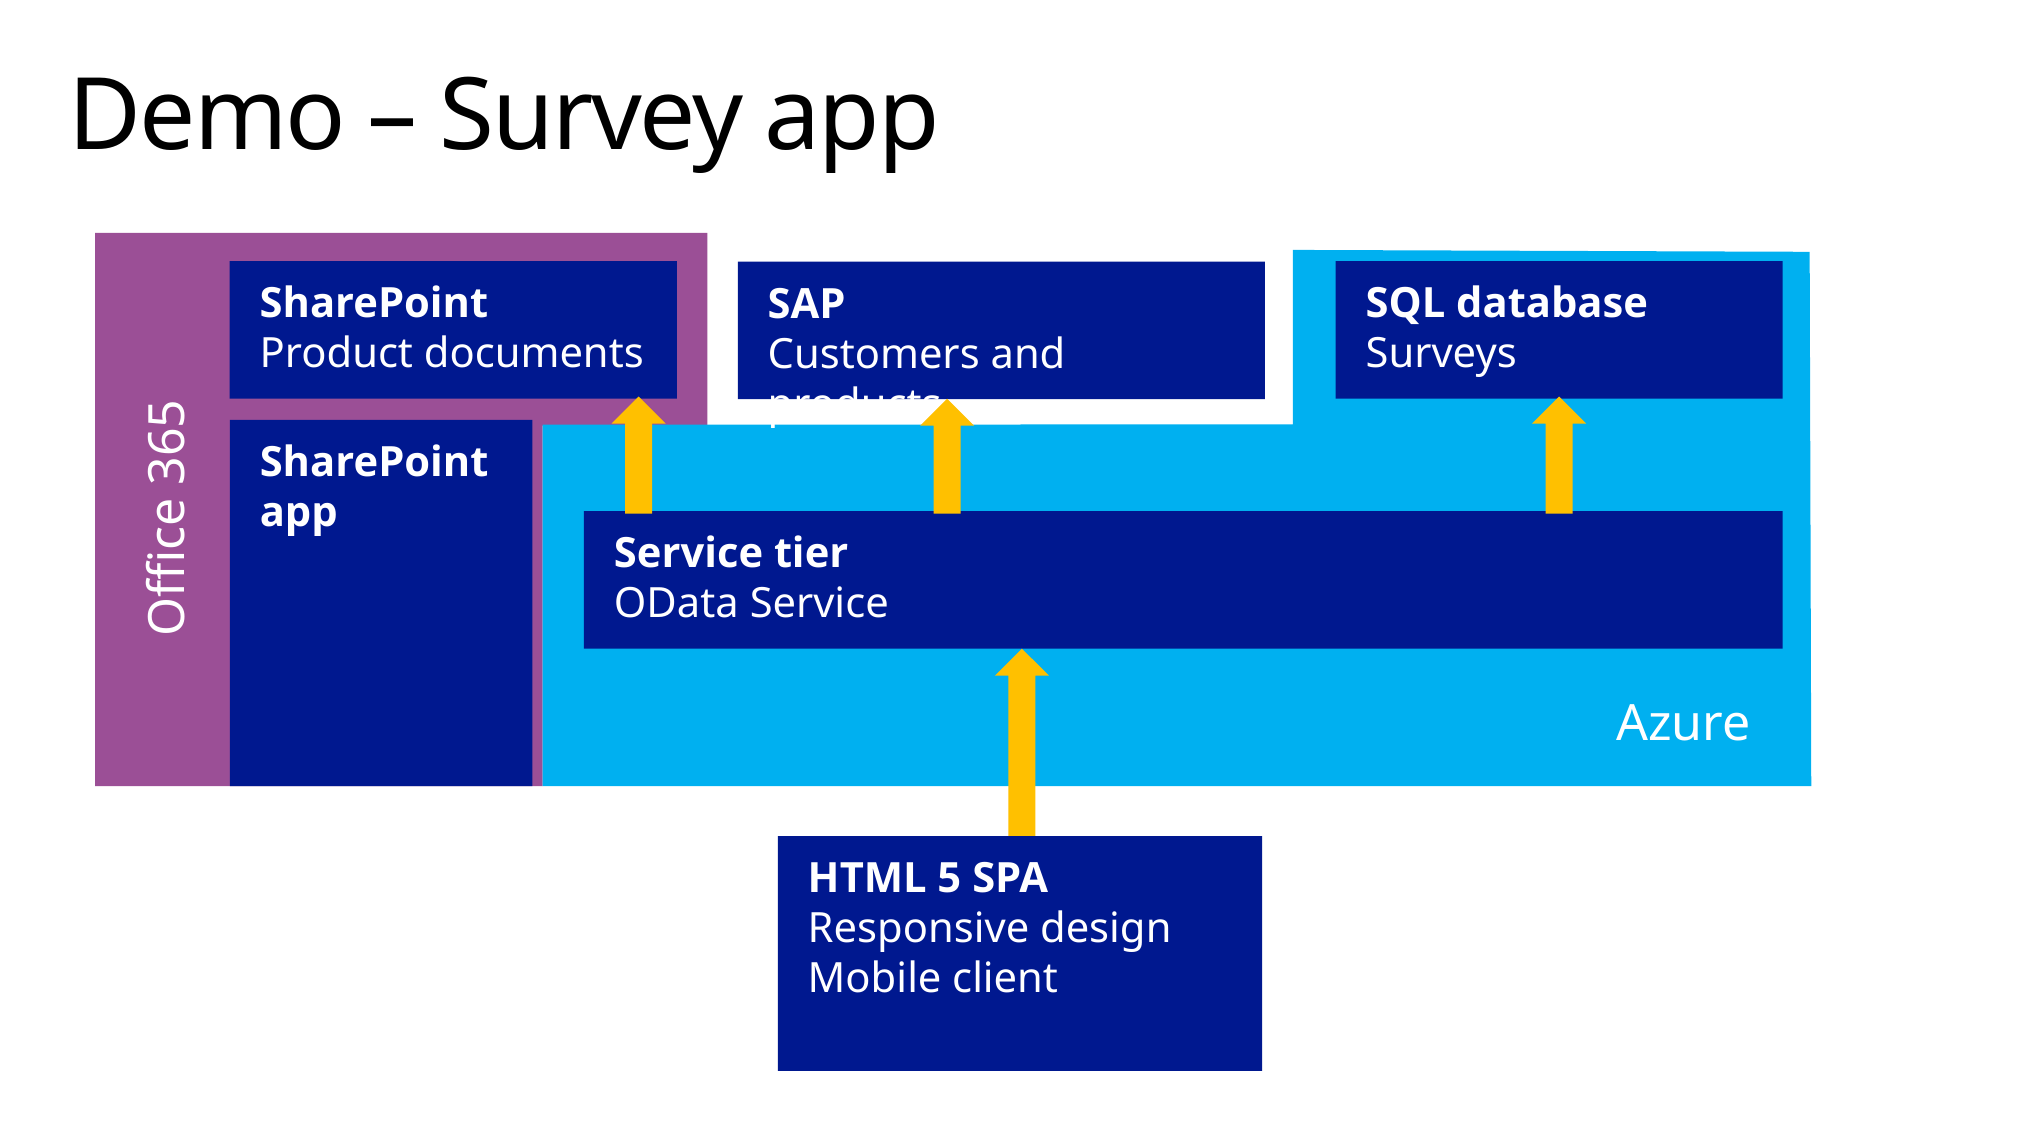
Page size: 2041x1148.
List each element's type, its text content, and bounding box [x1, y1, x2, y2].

text_box [1713, 250, 1813, 788]
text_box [327, 245, 1713, 1148]
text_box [94, 232, 708, 787]
text_box Azure [1713, 673, 1783, 776]
text_box Service tier OData Service [1713, 510, 1784, 649]
title Demo – Survey app [45, 48, 1996, 199]
text_box SQL database Surveys [1713, 260, 1784, 399]
